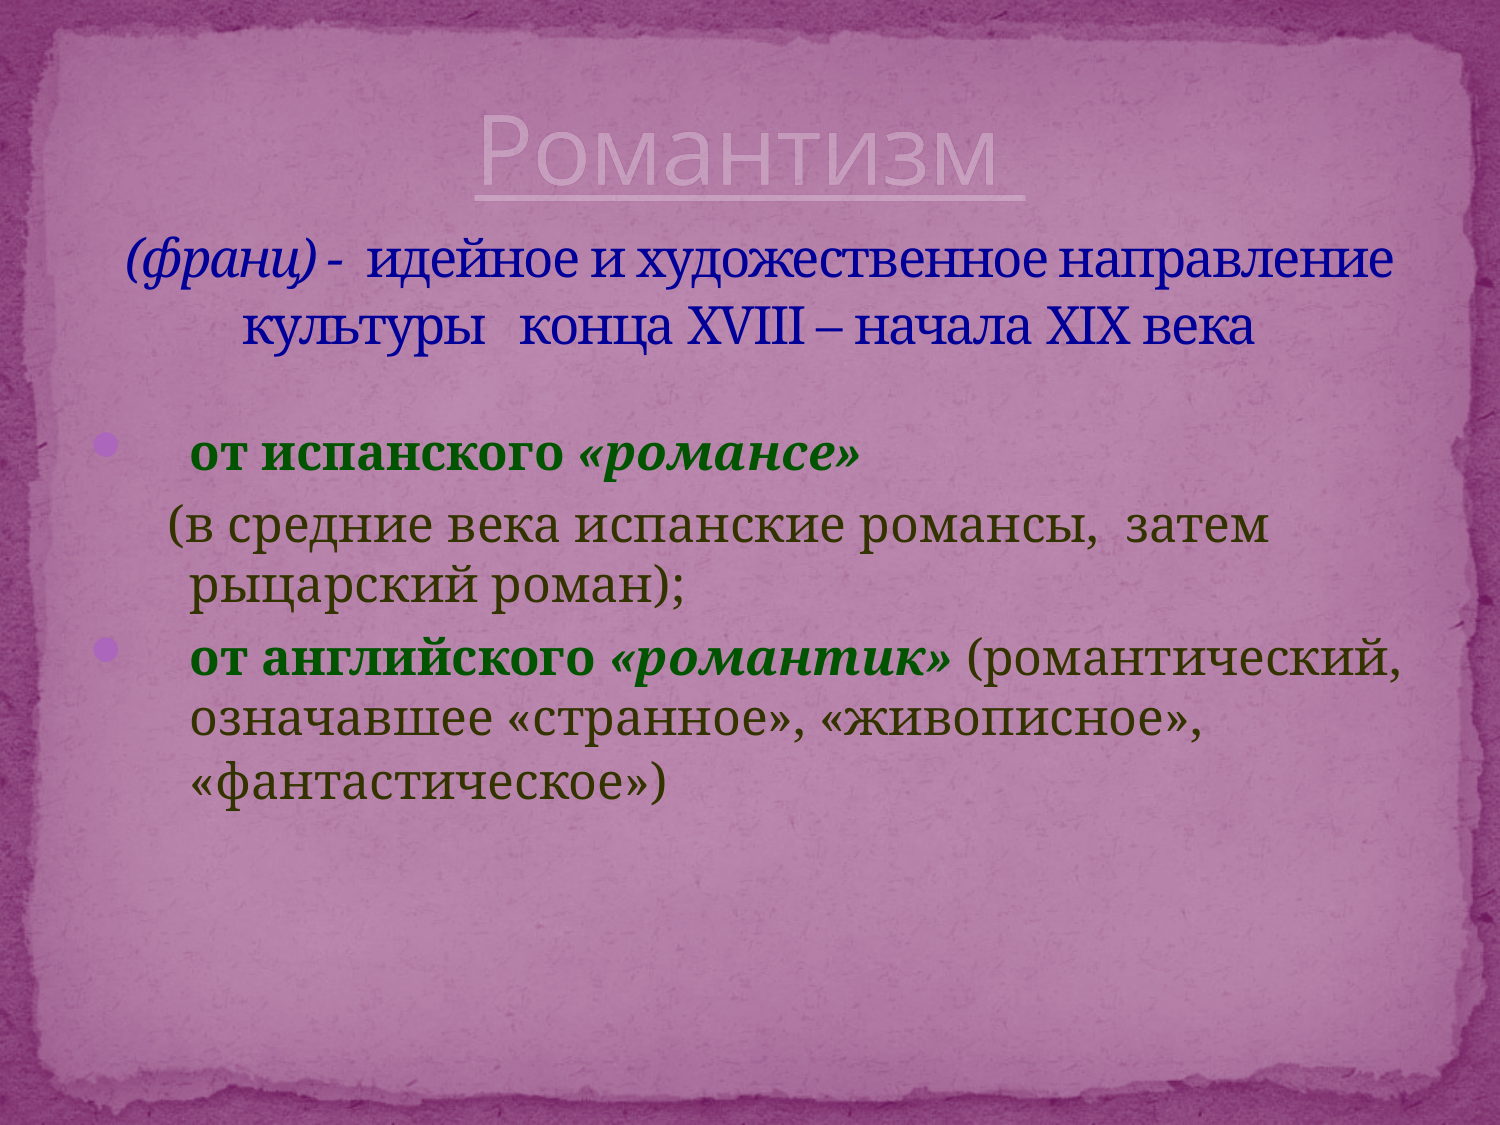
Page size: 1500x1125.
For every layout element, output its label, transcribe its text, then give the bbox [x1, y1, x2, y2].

title Романтизм (франц) - идейное и художественное направление культуры конца XVIII – начала XIX века [74, 37, 1425, 363]
list от испанского «романсе» (в средние века испанские романсы, затем рыцарский роман); от английского «романтик» (романтический, означавшее «странное», «живописное», «фантастическое») [74, 412, 1426, 1001]
